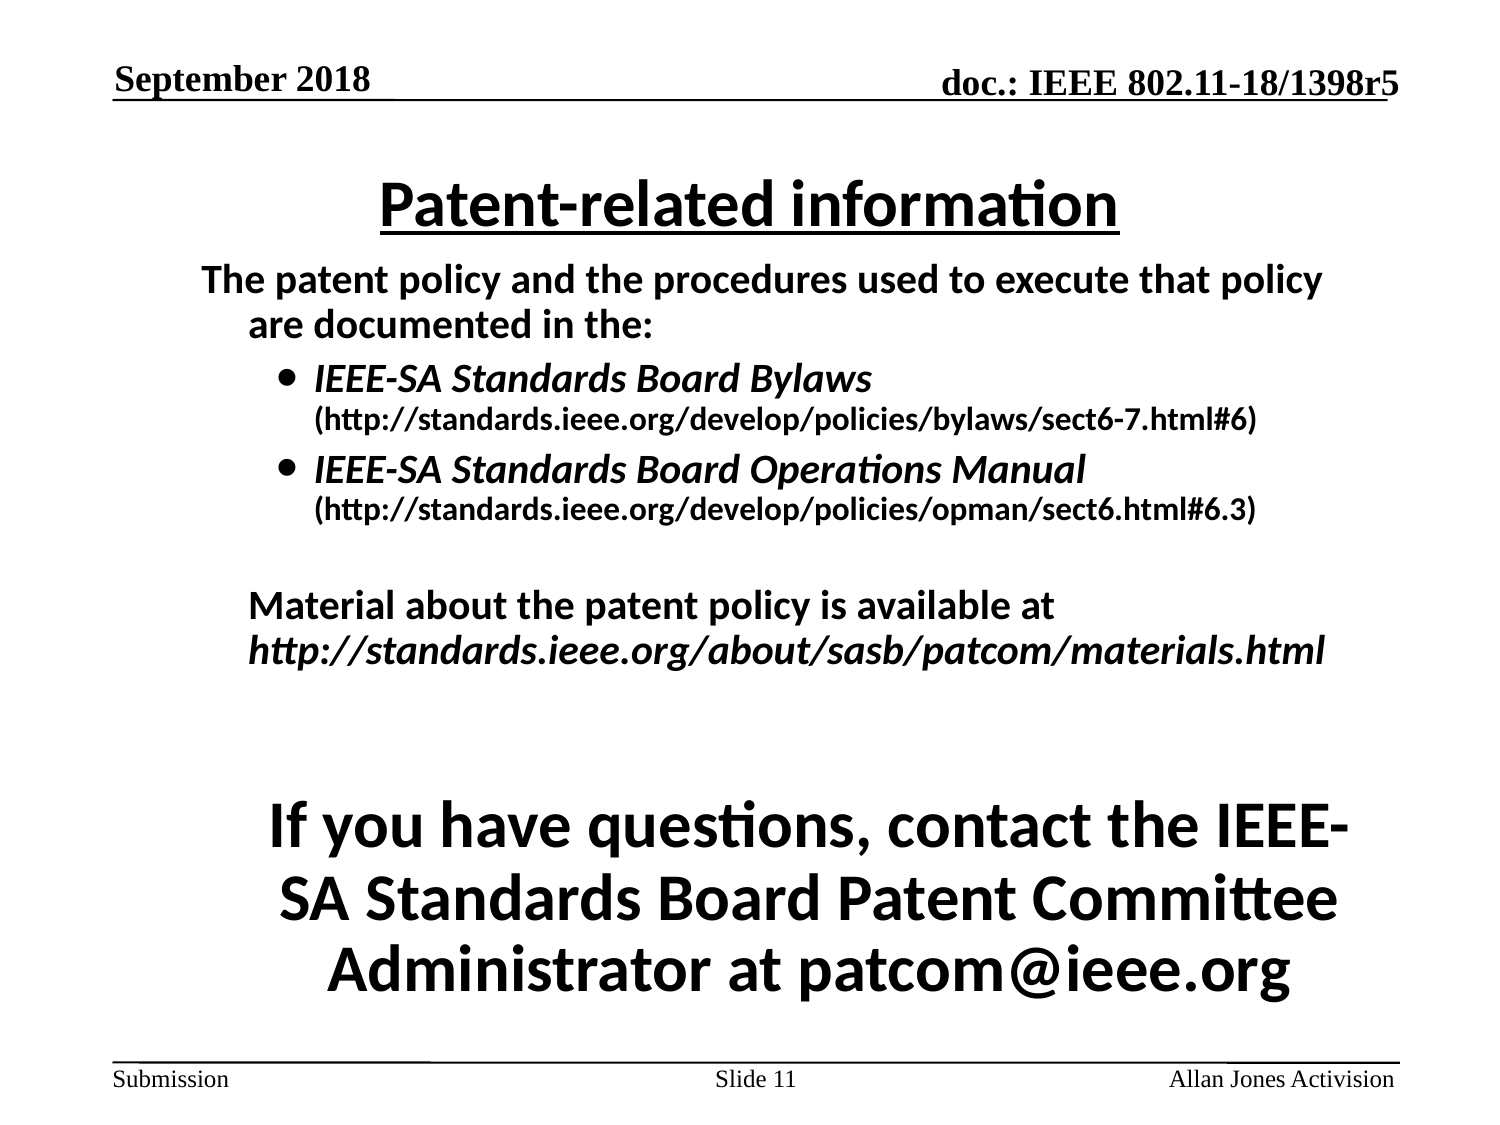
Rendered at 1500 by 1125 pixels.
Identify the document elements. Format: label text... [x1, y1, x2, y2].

slide_number Slide 11 [712, 1061, 800, 1123]
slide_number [114, 54, 423, 100]
list The patent policy and the procedures used to execute that policy are documented in the: IEEE-SA Standards Board Bylaws (http://standards.ieee.org/develop/policies/bylaws/sect6-7.html#6) IEEE-SA Standards Board Operations Manual (http://standards.ieee.org/develop/policies/opman/sect6.html#6.3) Material about the patent policy is available at http://standards.ieee.org/about/sasb/patcom/materials.html If you have questions, contact the IEEE-SA Standards Board Patent Committee Administrator at patcom@ieee.org [110, 249, 1387, 925]
footer Allan Jones Activision [878, 1061, 1402, 1093]
title Patent-related information [112, 112, 1388, 288]
